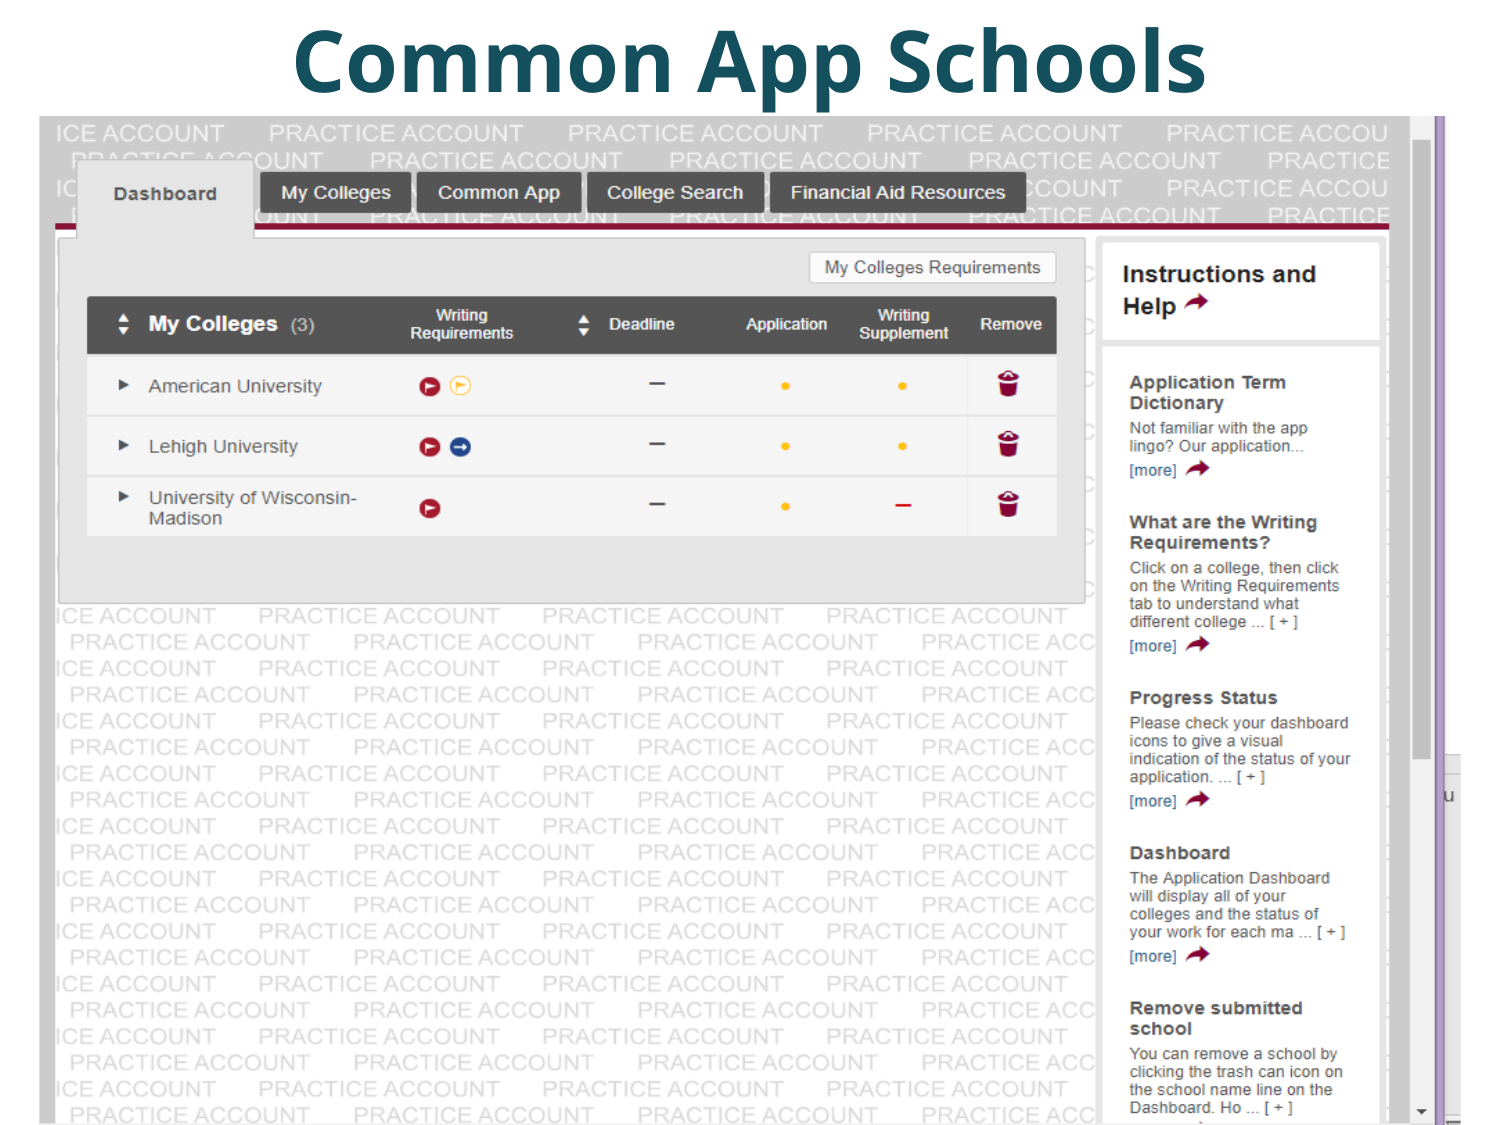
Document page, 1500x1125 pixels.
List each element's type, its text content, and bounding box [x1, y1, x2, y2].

title Common App Schools [0, 0, 1500, 117]
picture [39, 116, 1461, 1125]
